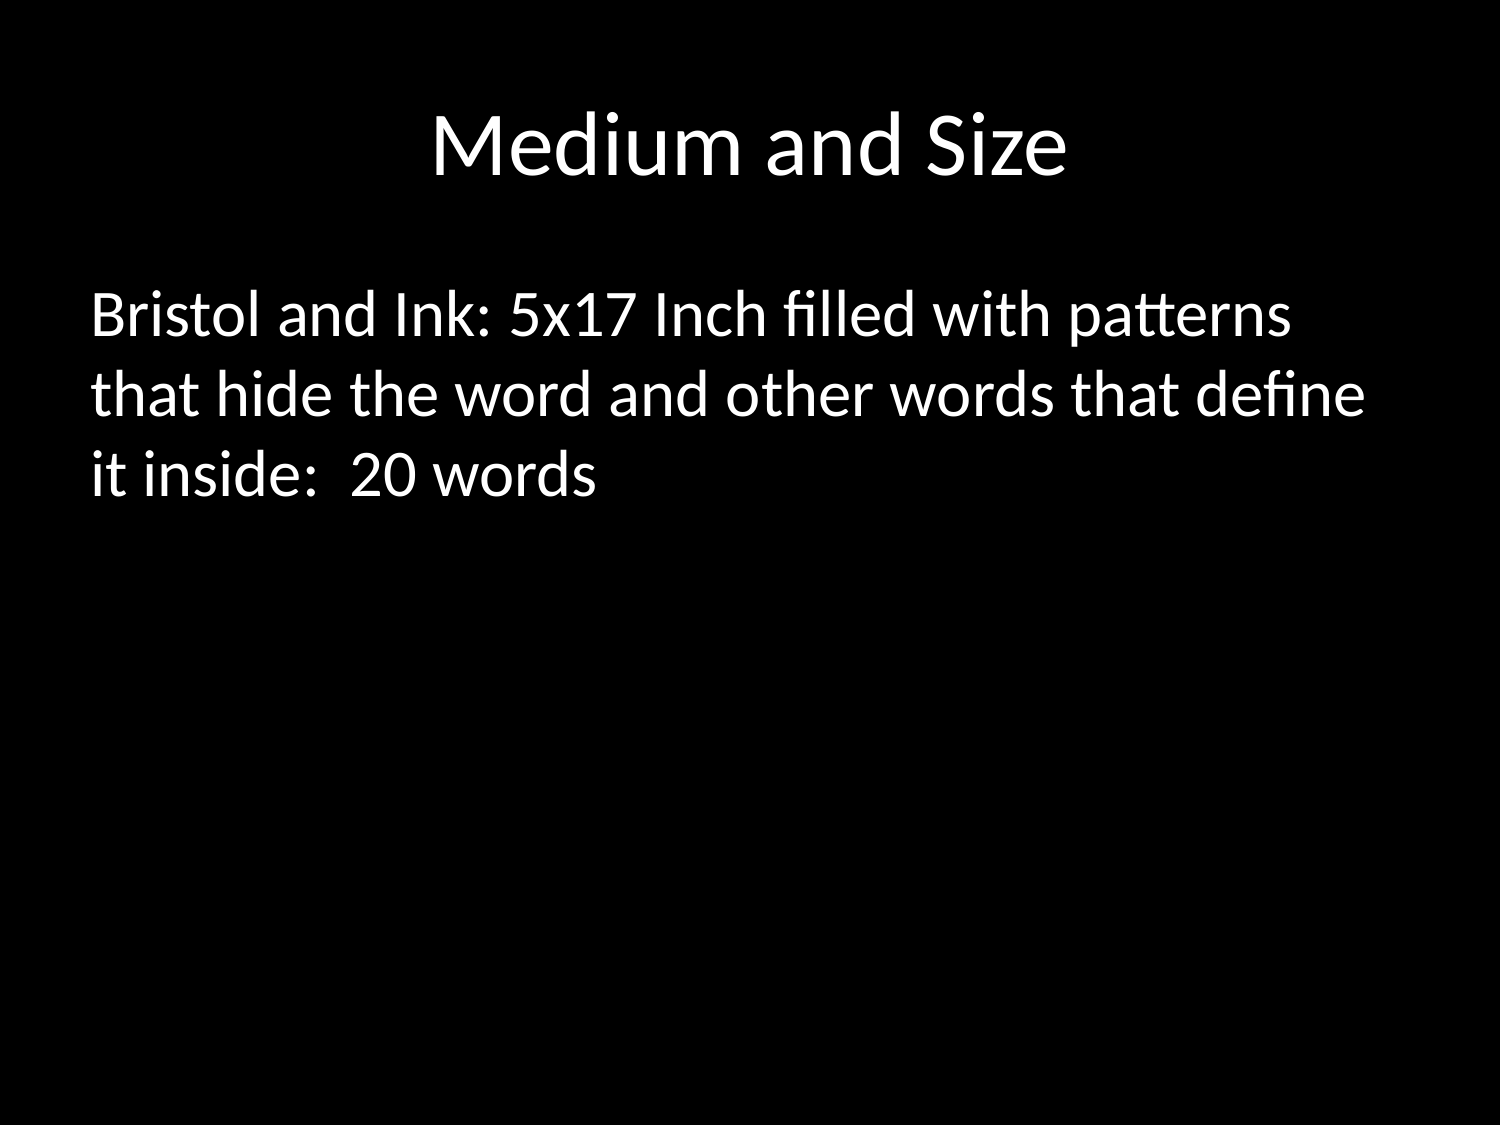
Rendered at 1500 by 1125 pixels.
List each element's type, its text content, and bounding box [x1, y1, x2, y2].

title Medium and Size [75, 45, 1425, 233]
list Bristol and Ink: 5x17 Inch filled with patterns that hide the word and other words that define it inside: 20 words [75, 262, 1425, 1005]
